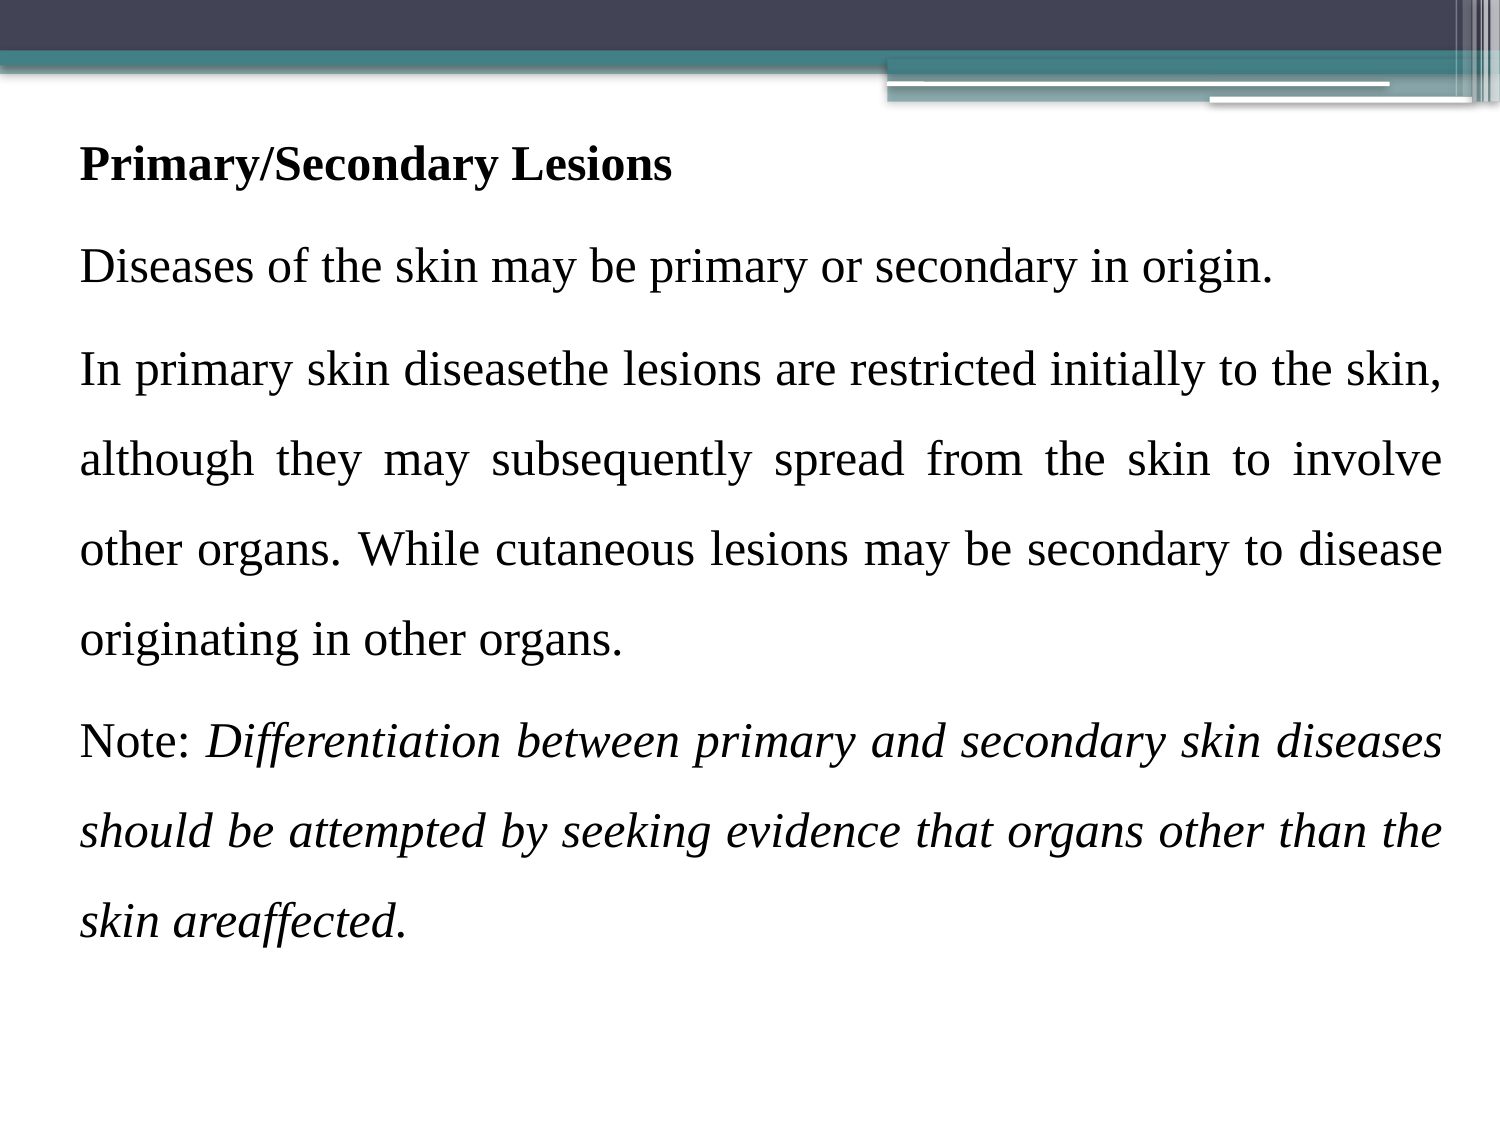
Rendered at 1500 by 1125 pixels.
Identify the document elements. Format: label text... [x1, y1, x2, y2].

text_box Primary/Secondary Lesions Diseases of the skin may be primary or secondary in origin. In primary skin diseasethe lesions are restricted initially to the skin, although they may subsequently spread from the skin to involve other organs. While cutaneous lesions may be secondary to disease originating in other organs. Note: Differentiation between primary and secondary skin diseases should be attempted by seeking evidence that organs other than the skin areaffected. [64, 92, 1459, 956]
